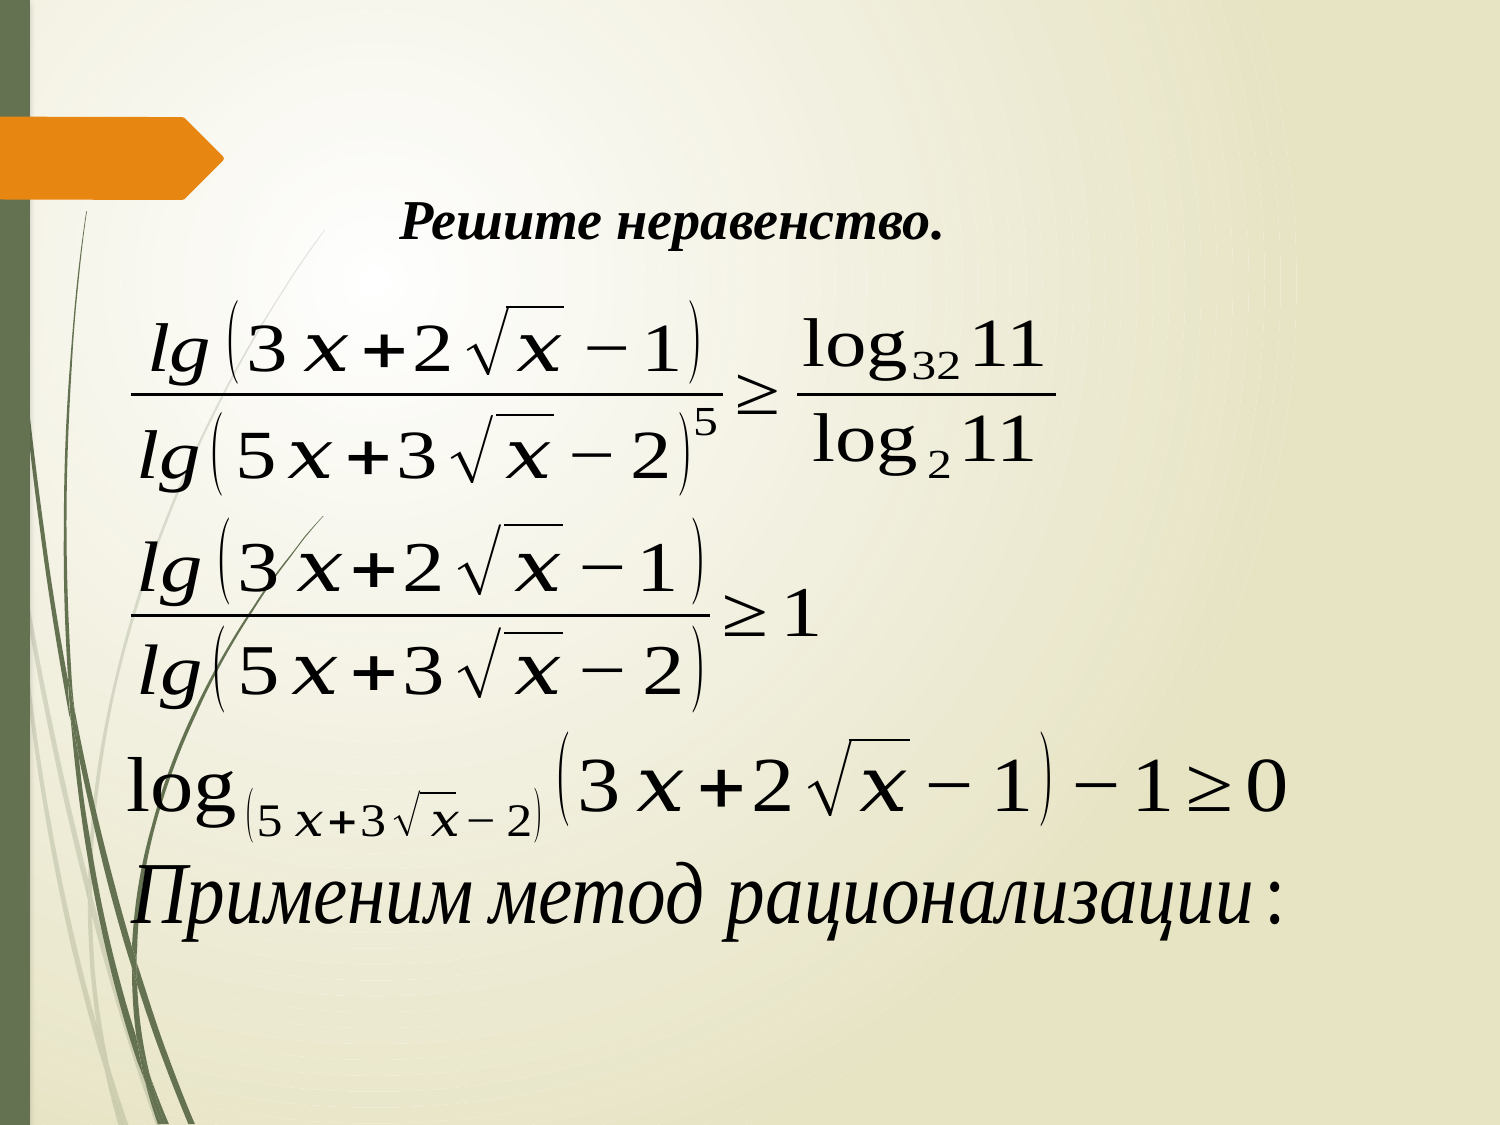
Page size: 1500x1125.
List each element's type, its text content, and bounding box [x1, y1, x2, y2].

text_box Решите неравенство. [206, 175, 1139, 259]
